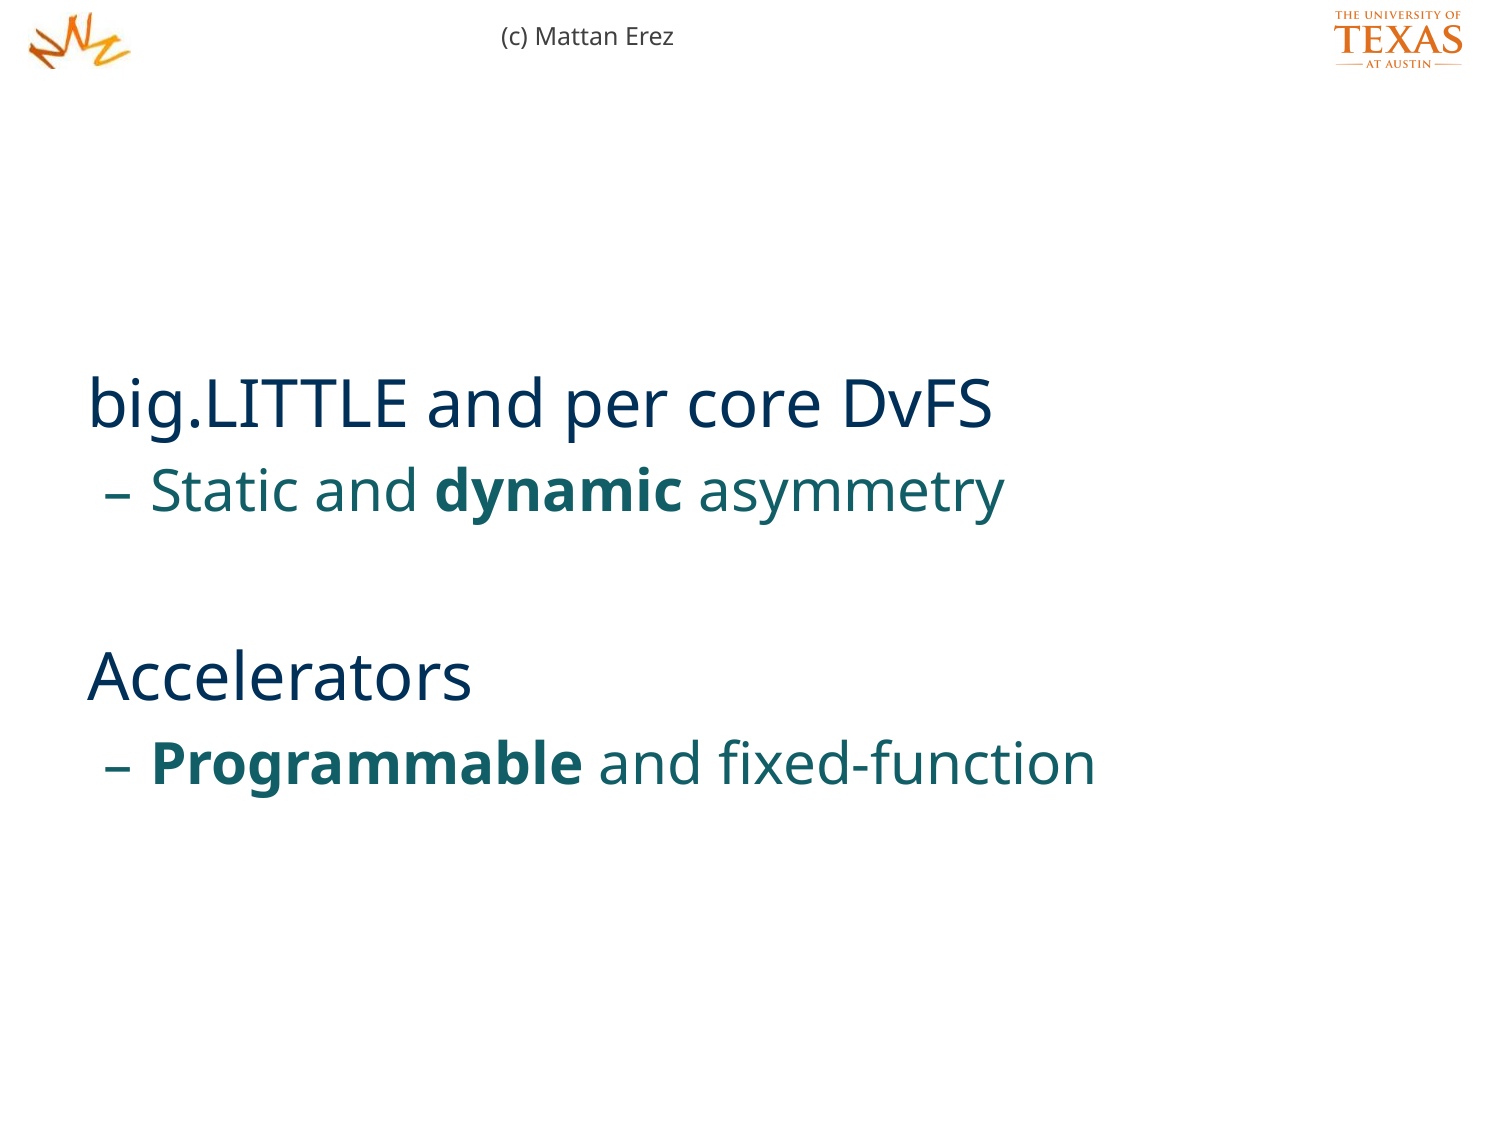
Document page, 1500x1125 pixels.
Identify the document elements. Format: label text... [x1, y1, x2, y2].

list big.LITTLE and per core DvFS Static and dynamic asymmetry Accelerators Programmable and fixed-function [75, 112, 1475, 1050]
footer (c) Mattan Erez [138, 0, 1038, 75]
picture [28, 12, 131, 69]
picture [1334, 10, 1463, 69]
